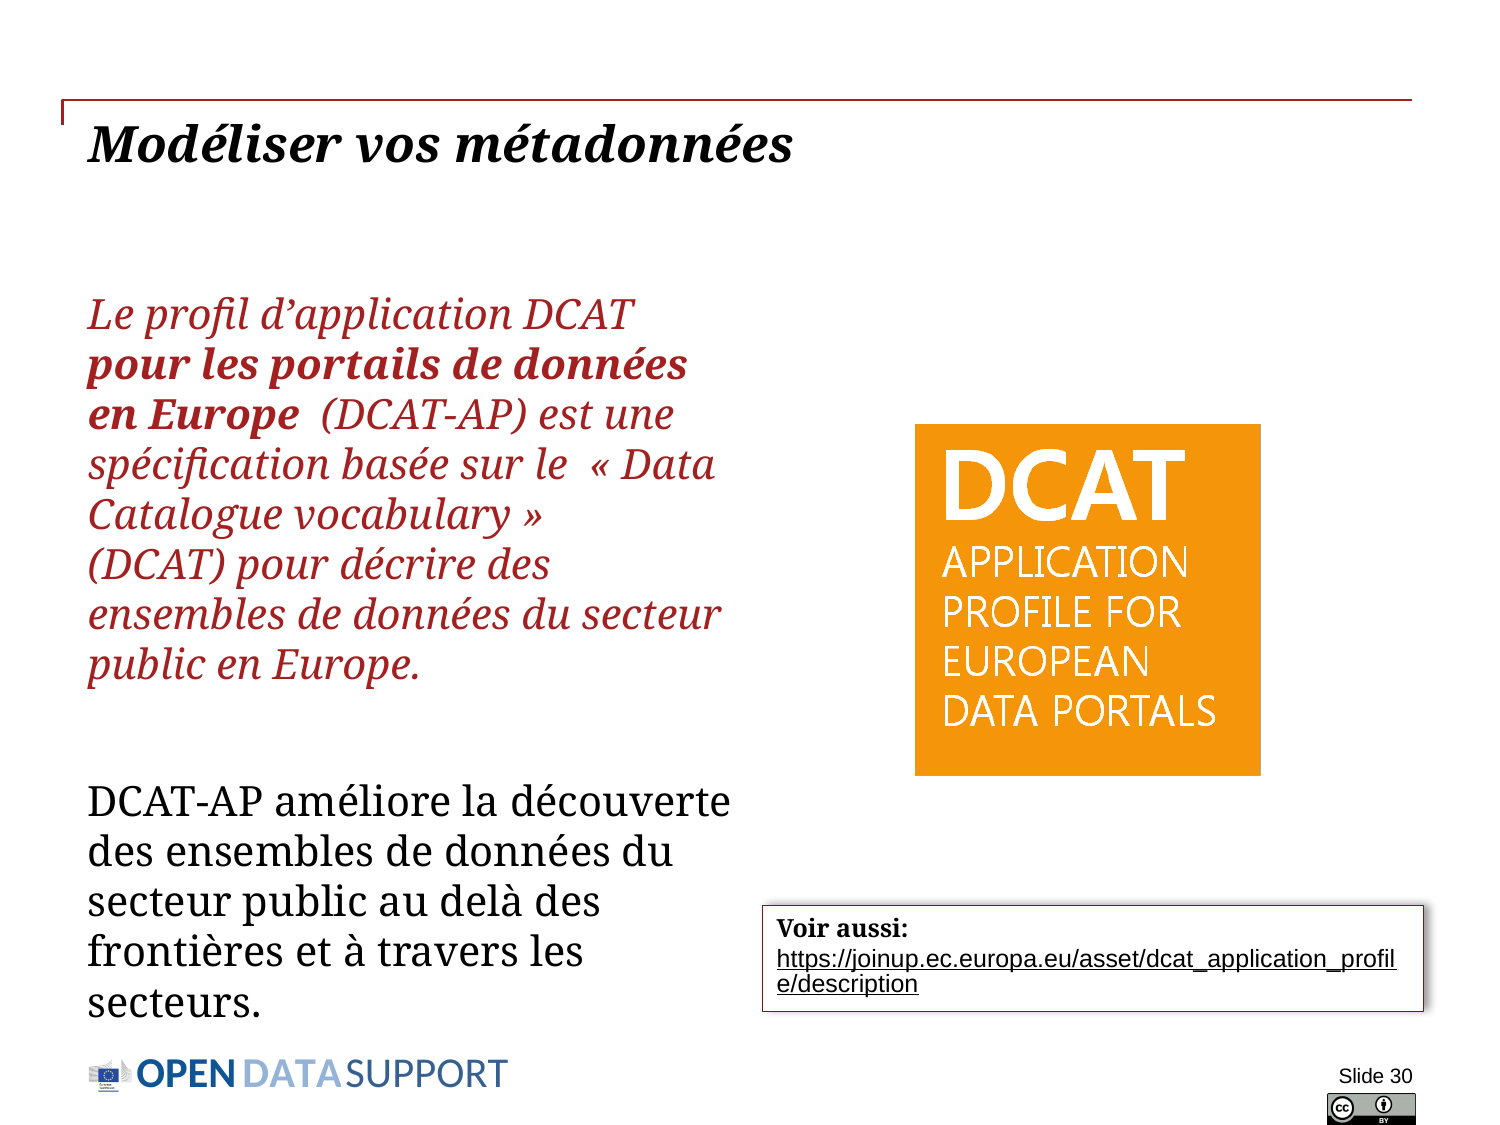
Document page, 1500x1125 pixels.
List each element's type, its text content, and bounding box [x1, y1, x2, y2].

slide_number Slide 30 [1162, 1062, 1413, 1088]
picture [879, 394, 1261, 776]
title Modéliser vos métadonnées [88, 112, 1413, 263]
text_box Voir aussi: https://joinup.ec.europa.eu/asset/dcat_application_profile/description [760, 903, 1425, 1013]
list Le profil d’application DCAT pour les portails de données en Europe (DCAT-AP) est une spécification basée sur le « Data Catalogue vocabulary » (DCAT) pour décrire des ensembles de données du secteur public en Europe. DCAT-AP améliore la découverte des ensembles de données du secteur public au delà des frontières et à travers les secteurs. [87, 287, 738, 1013]
picture [1327, 1093, 1416, 1125]
